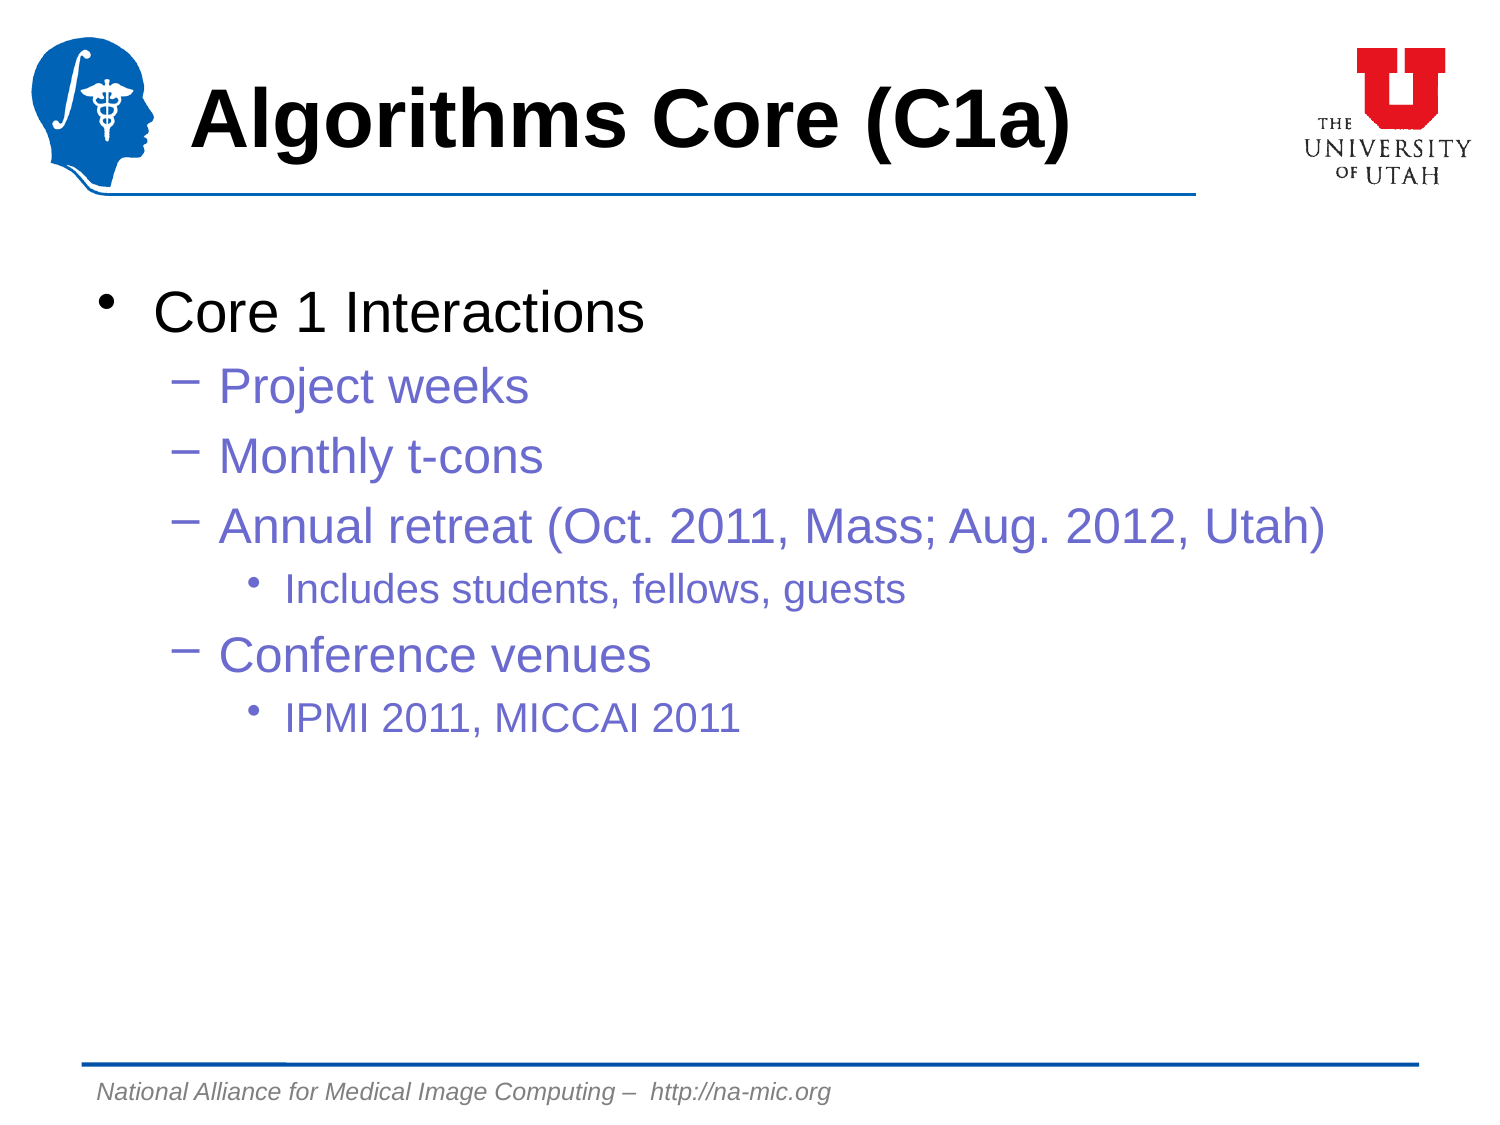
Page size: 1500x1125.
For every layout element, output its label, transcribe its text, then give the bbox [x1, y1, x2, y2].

picture [1363, 37, 1480, 198]
picture [31, 37, 174, 196]
list Core 1 Interactions Project weeks Monthly t-cons Annual retreat (Oct. 2011, Mass; Aug. 2012, Utah) Includes students, fellows, guests Conference venues IPMI 2011, MICCAI 2011 [81, 266, 1420, 967]
title Algorithms Core (C1a) [174, 20, 1363, 209]
